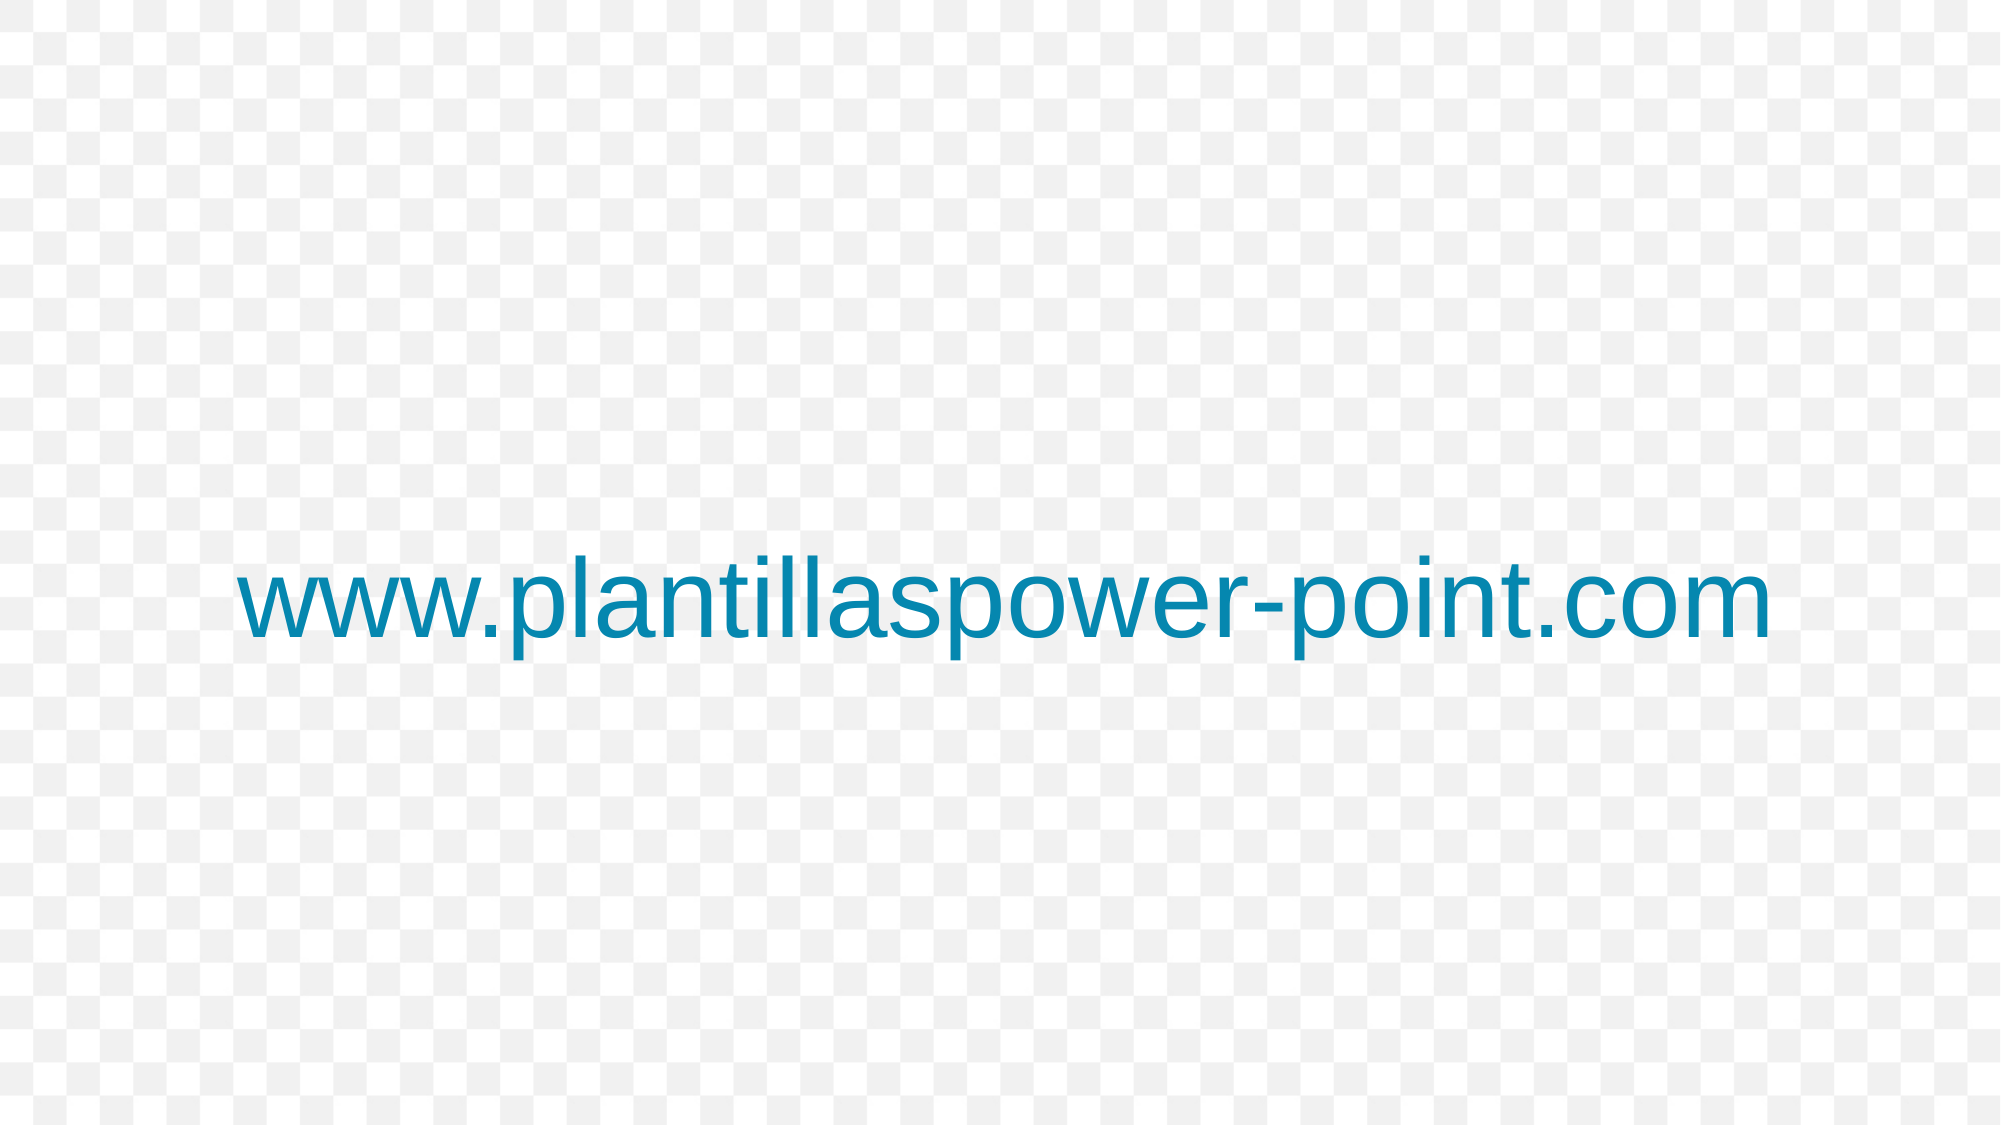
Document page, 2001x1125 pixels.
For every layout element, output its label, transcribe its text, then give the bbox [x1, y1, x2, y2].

picture [0, 0, 2001, 1125]
list www.plantillaspower-point.com [57, 542, 1956, 661]
